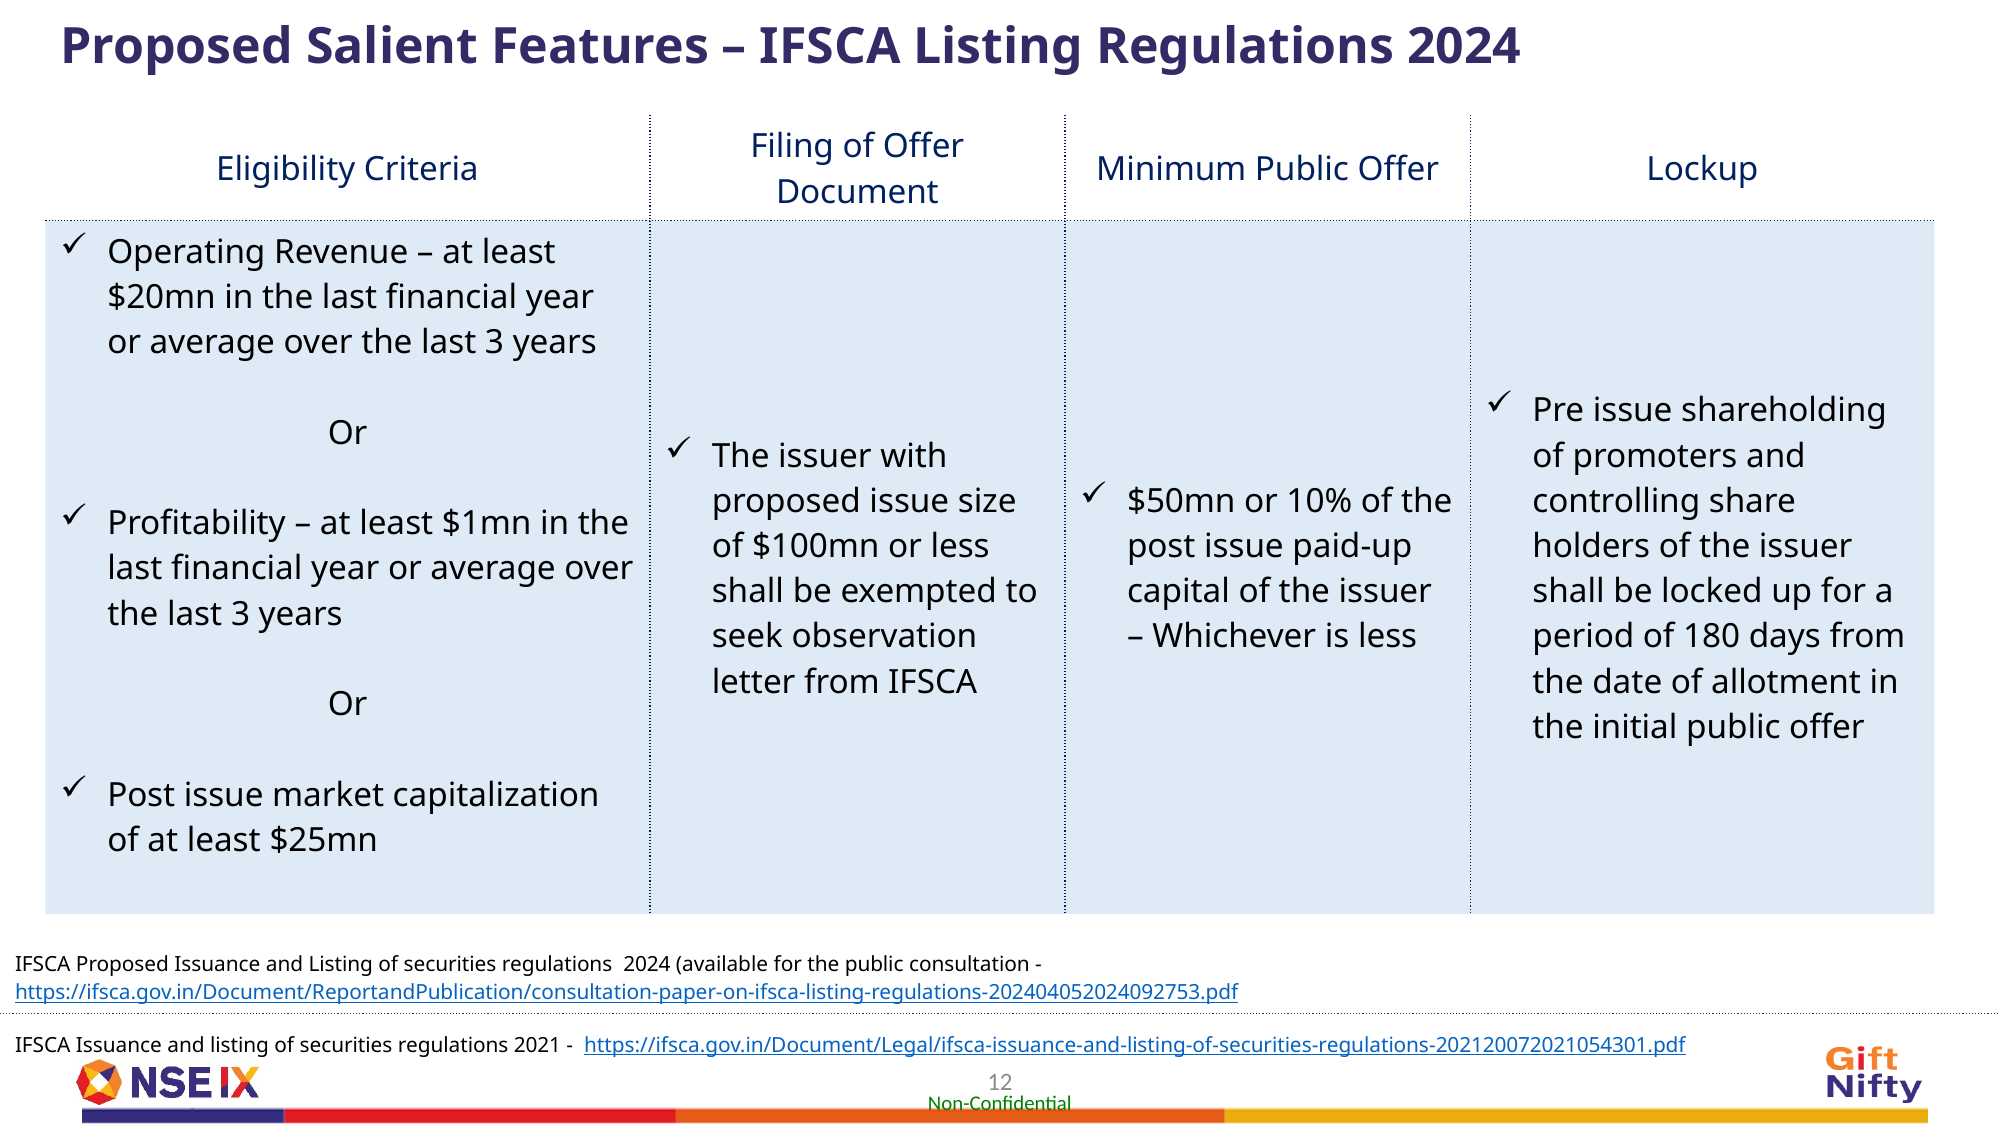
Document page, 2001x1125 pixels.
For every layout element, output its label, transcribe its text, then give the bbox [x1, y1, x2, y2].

table_cell IFSCA Issuance and listing of securities regulations 2021 - https://ifsca.gov.in/Document/Legal/ifsca-issuance-and-listing-of-securities-regulations-202120072021054301.pdf [0, 1014, 2000, 1074]
table_header Eligibility Criteria [45, 115, 650, 220]
slide_number 12 [774, 1074, 1225, 1111]
table_header Filing of Offer Document [650, 115, 1065, 220]
table_header IFSCA Proposed Issuance and Listing of securities regulations 2024 (available for the public consultation - https://ifsca.gov.in/Document/ReportandPublication/consultation-paper-on-ifsca-listing-regulations-202404052024092753.pdf [0, 942, 2000, 1014]
picture [76, 1074, 1928, 1125]
table_cell Operating Revenue – at least $20mn in the last financial year or average over the last 3 years Or Profitability – at least $1mn in the last financial year or average over the last 3 years Or Post issue market capitalization of at least $25mn [45, 220, 650, 914]
picture [1819, 1074, 1928, 1103]
table_cell Pre issue shareholding of promoters and controlling share holders of the issuer shall be locked up for a period of 180 days from the date of allotment in the initial public offer [1471, 220, 1934, 914]
table_header Lockup [1471, 115, 1934, 220]
table_header Minimum Public Offer [1065, 115, 1471, 220]
table_cell The issuer with proposed issue size of $100mn or less shall be exempted to seek observation letter from IFSCA [650, 220, 1065, 914]
text_box Proposed Salient Features – IFSCA Listing Regulations 2024 [45, 13, 1976, 118]
table_cell $50mn or 10% of the post issue paid-up capital of the issuer – Whichever is less [1065, 220, 1471, 914]
